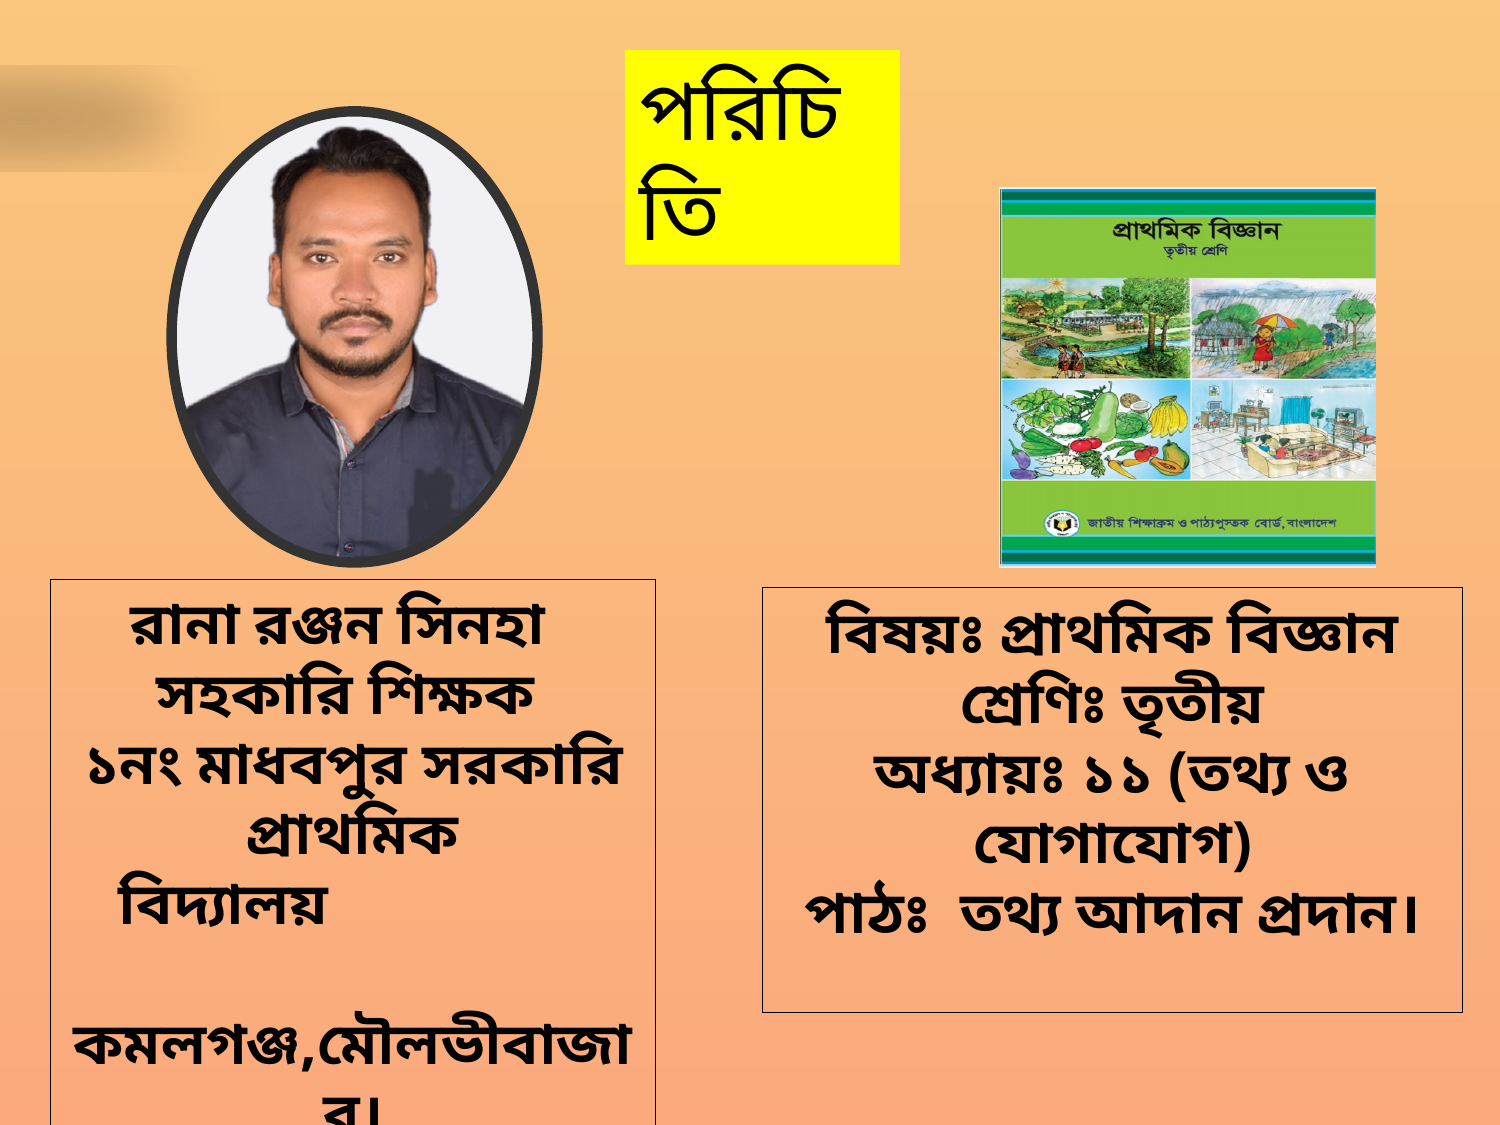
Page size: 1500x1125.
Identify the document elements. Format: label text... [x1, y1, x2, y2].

text_box রানা রঞ্জন সিনহা সহকারি শিক্ষক ১নং মাধবপুর সরকারি প্রাথমিক বিদ্যালয় কমলগঞ্জ,মৌলভীবাজার। [50, 579, 656, 1125]
picture [171, 111, 538, 563]
text_box বিষয়ঃ প্রাথমিক বিজ্ঞান শ্রেণিঃ তৃতীয় অধ্যায়ঃ ১১ (তথ্য ও যোগাযোগ) পাঠঃ তথ্য আদান প্রদান। [762, 587, 1463, 1013]
text_box পরিচিতি [624, 49, 900, 265]
picture [999, 187, 1376, 568]
